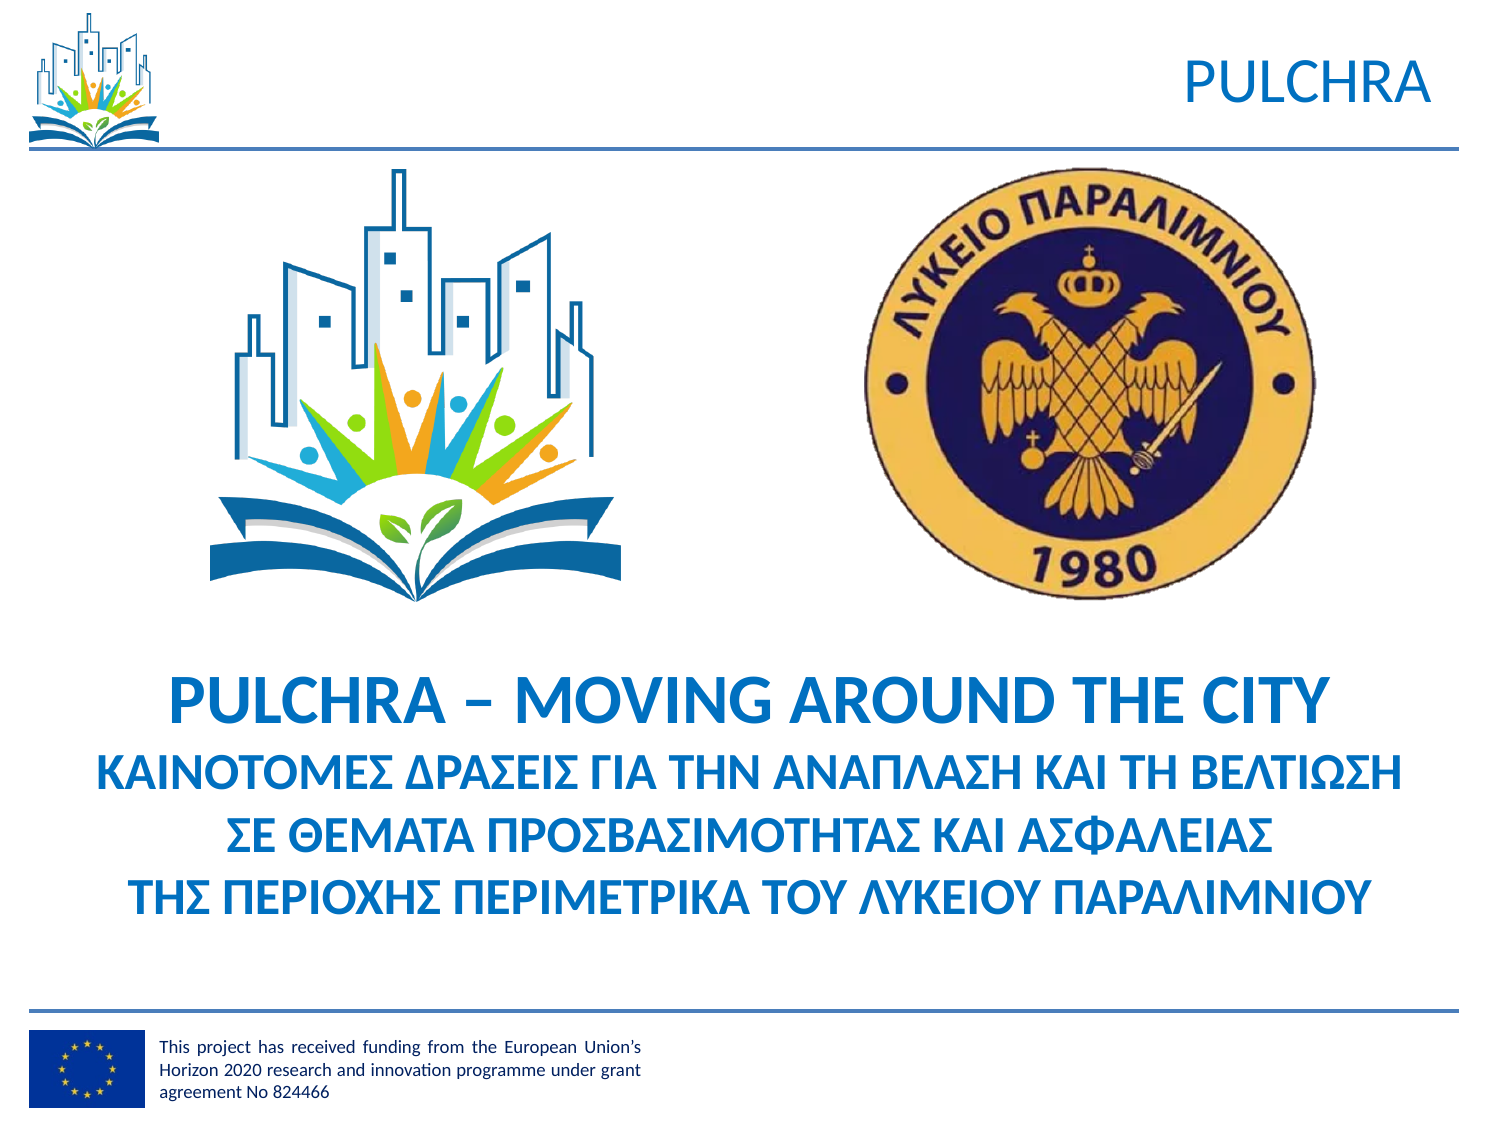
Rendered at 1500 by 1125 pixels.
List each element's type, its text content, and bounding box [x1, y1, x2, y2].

picture [29, 1030, 145, 1108]
picture [29, 13, 159, 148]
text_box PULCHRA [1092, 30, 1447, 147]
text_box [0, 148, 1500, 944]
